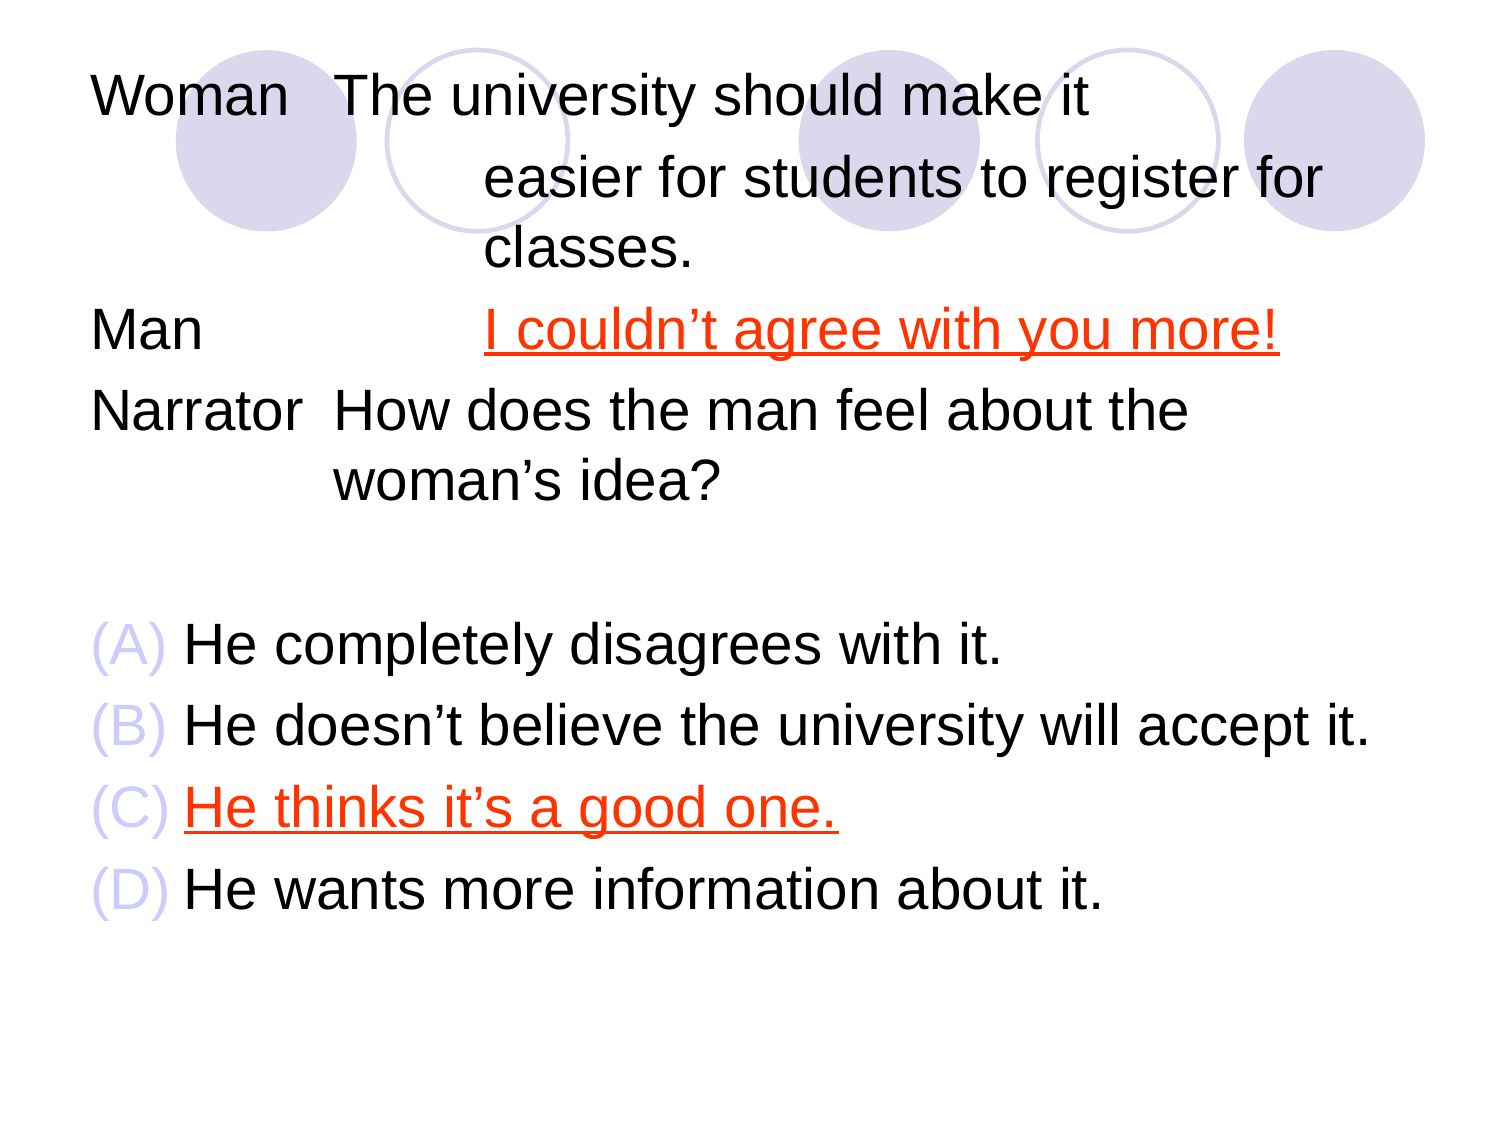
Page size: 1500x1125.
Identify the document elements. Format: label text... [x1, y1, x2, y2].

list Woman The university should make it easier for students to register for classes. Man I couldn’t agree with you more! Narrator How does the man feel about the woman’s idea? He completely disagrees with it. He doesn’t believe the university will accept it. He thinks it’s a good one. He wants more information about it. [74, 49, 1426, 1006]
